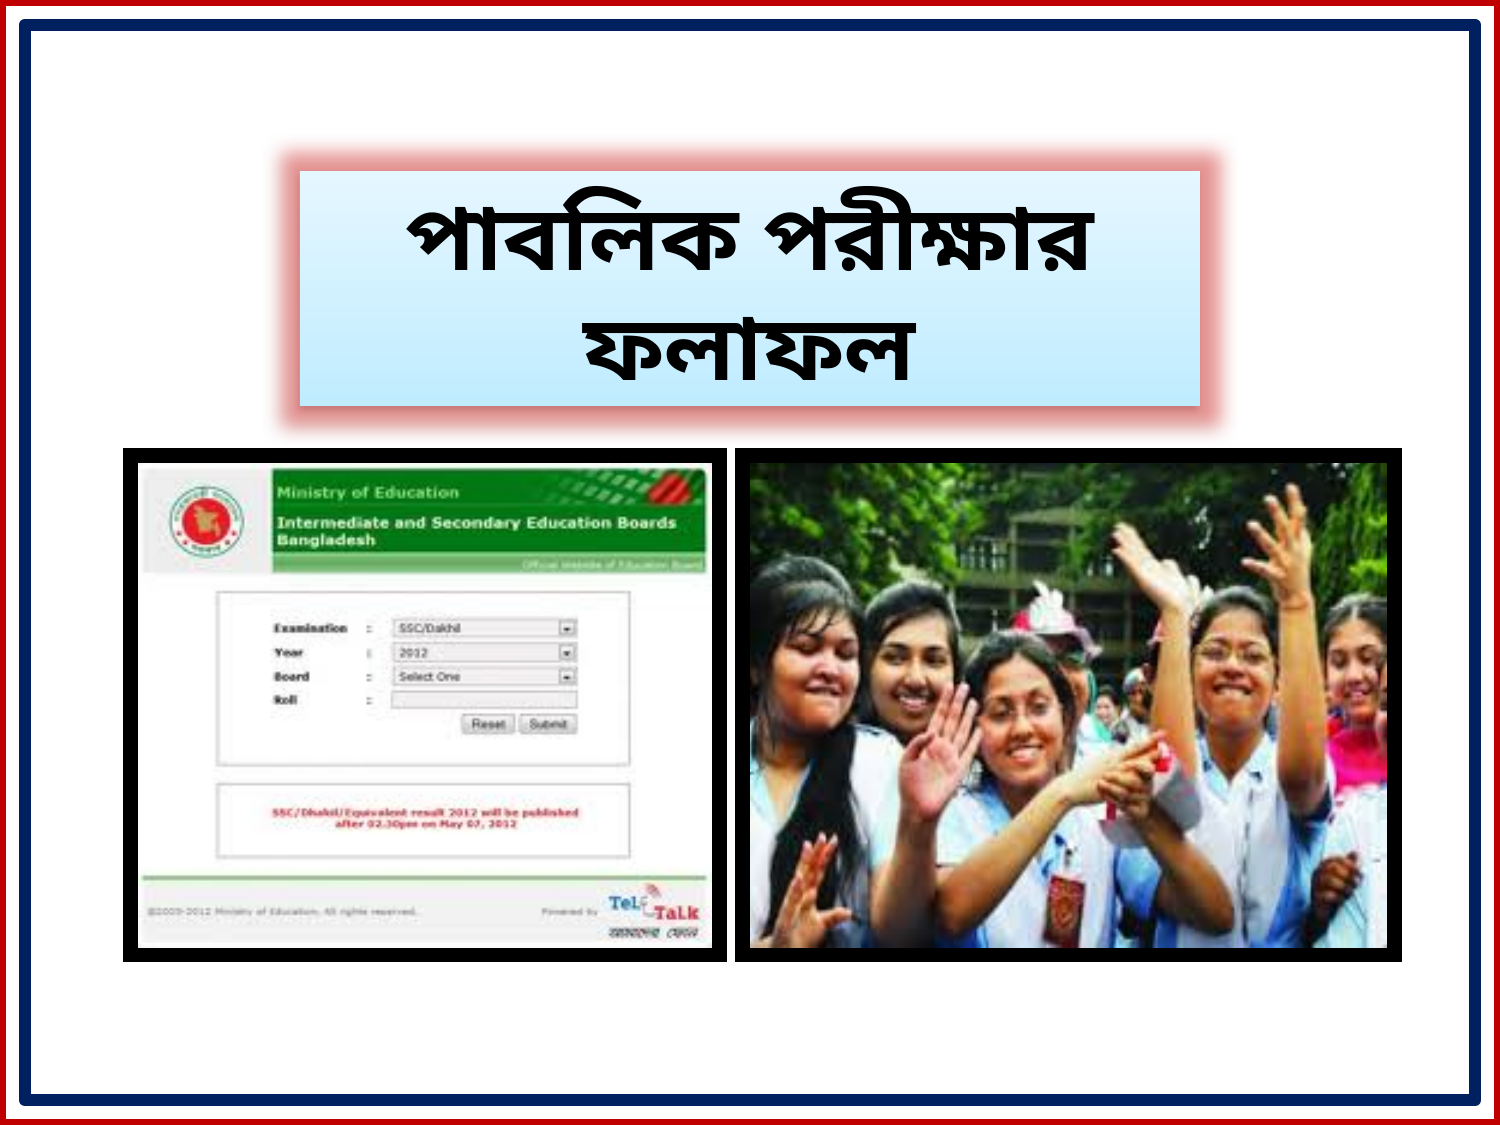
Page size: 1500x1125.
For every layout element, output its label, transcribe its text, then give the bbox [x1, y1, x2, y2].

picture [137, 462, 713, 948]
picture [749, 462, 1388, 948]
text_box পাবলিক পরীক্ষার ফলাফল [299, 170, 1201, 406]
